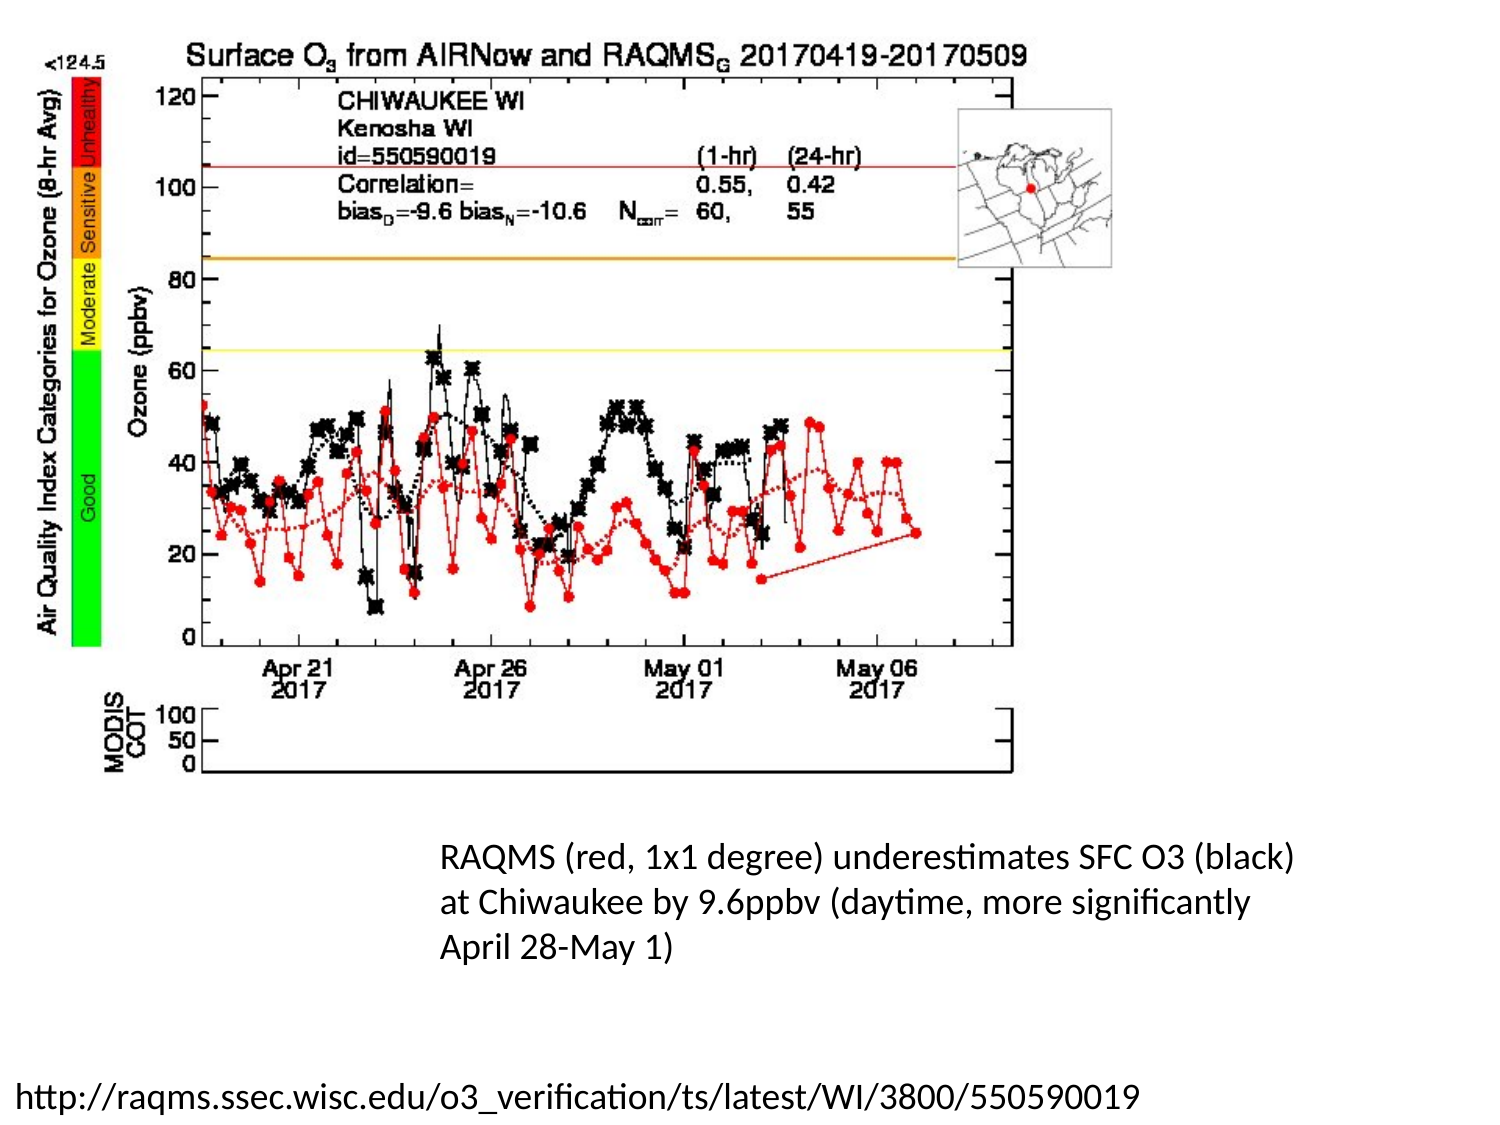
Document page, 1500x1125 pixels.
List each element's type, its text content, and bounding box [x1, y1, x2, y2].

text_box RAQMS (red, 1x1 degree) underestimates SFC O3 (black) at Chiwaukee by 9.6ppbv (daytime, more significantly April 28-May 1) [424, 824, 1313, 975]
text_box http://raqms.ssec.wisc.edu/o3_verification/ts/latest/WI/3800/550590019 [0, 1064, 1500, 1125]
picture [0, 0, 1126, 788]
